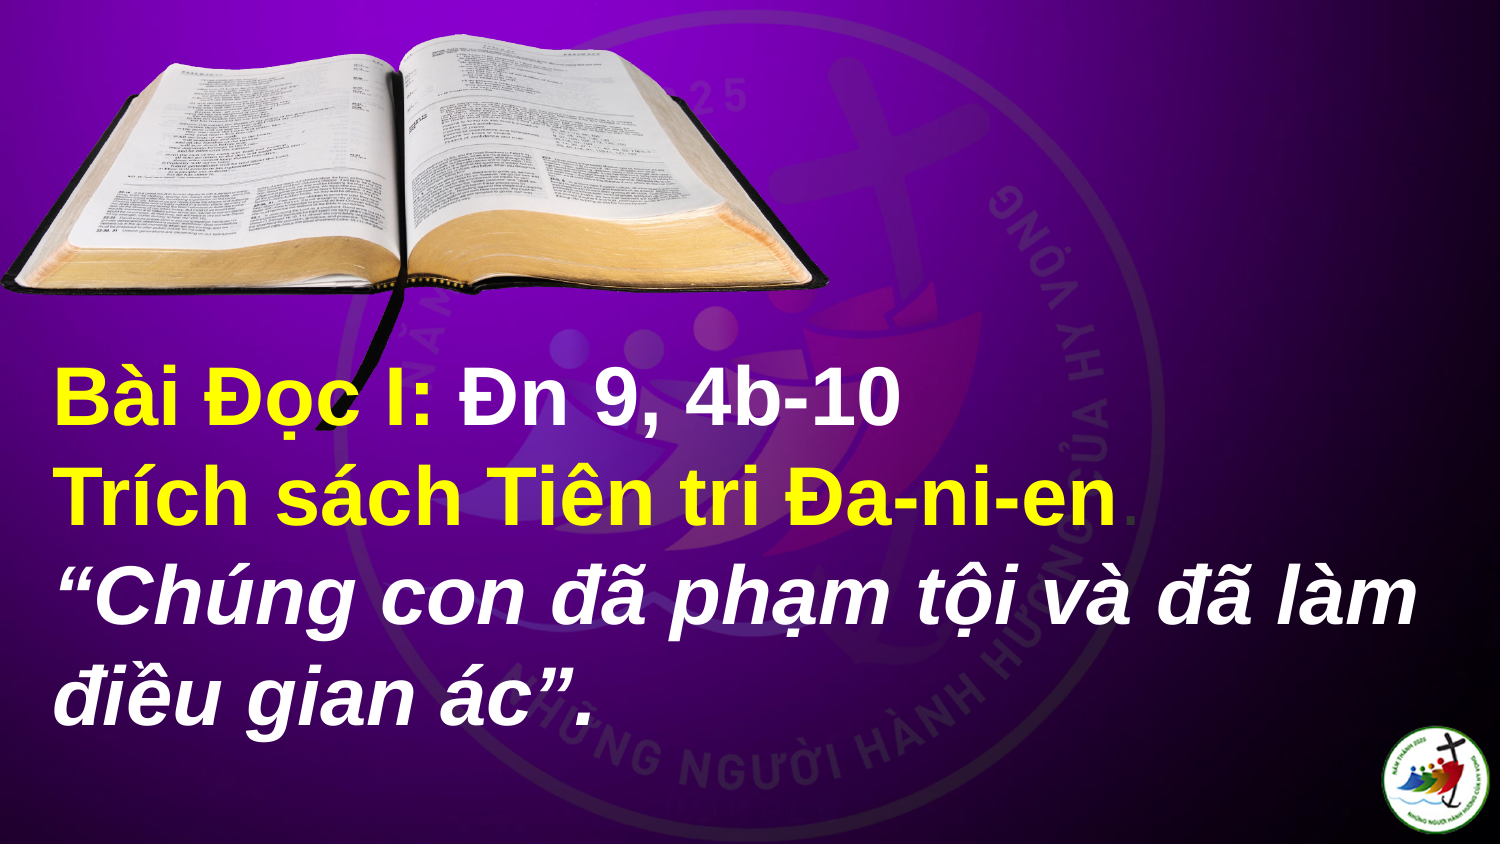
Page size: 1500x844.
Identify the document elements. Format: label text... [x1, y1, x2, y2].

picture [0, 0, 1500, 844]
text_box Bài Ðọc I: Ðn 9, 4b-10 Trích sách Tiên tri Ða-ni-en. “Chúng con đã phạm tội và đã làm điều gian ác”. [37, 334, 1450, 749]
